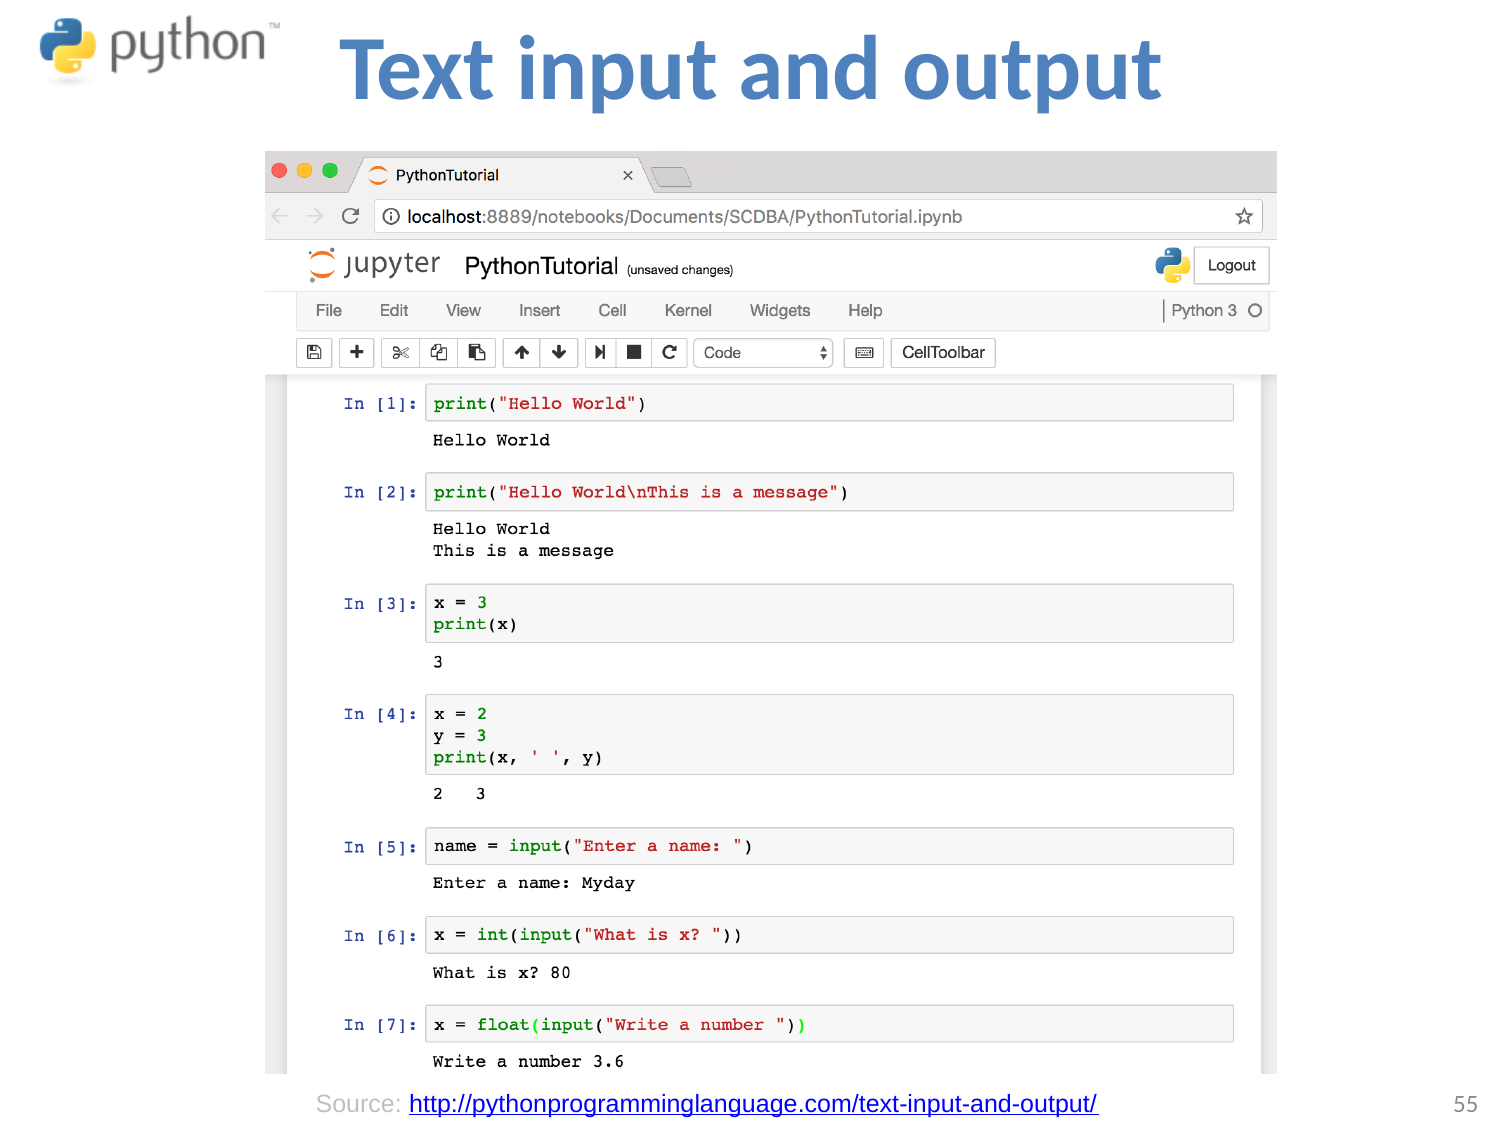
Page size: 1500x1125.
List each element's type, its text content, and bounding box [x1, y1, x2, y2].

picture [0, 1, 303, 104]
title Text input and output [76, 0, 1427, 126]
text_box Source: http://pythonprogramminglanguage.com/text-input-and-output/ [194, 1079, 1220, 1125]
slide_number 55 [1399, 1083, 1494, 1122]
picture [265, 151, 1277, 1075]
